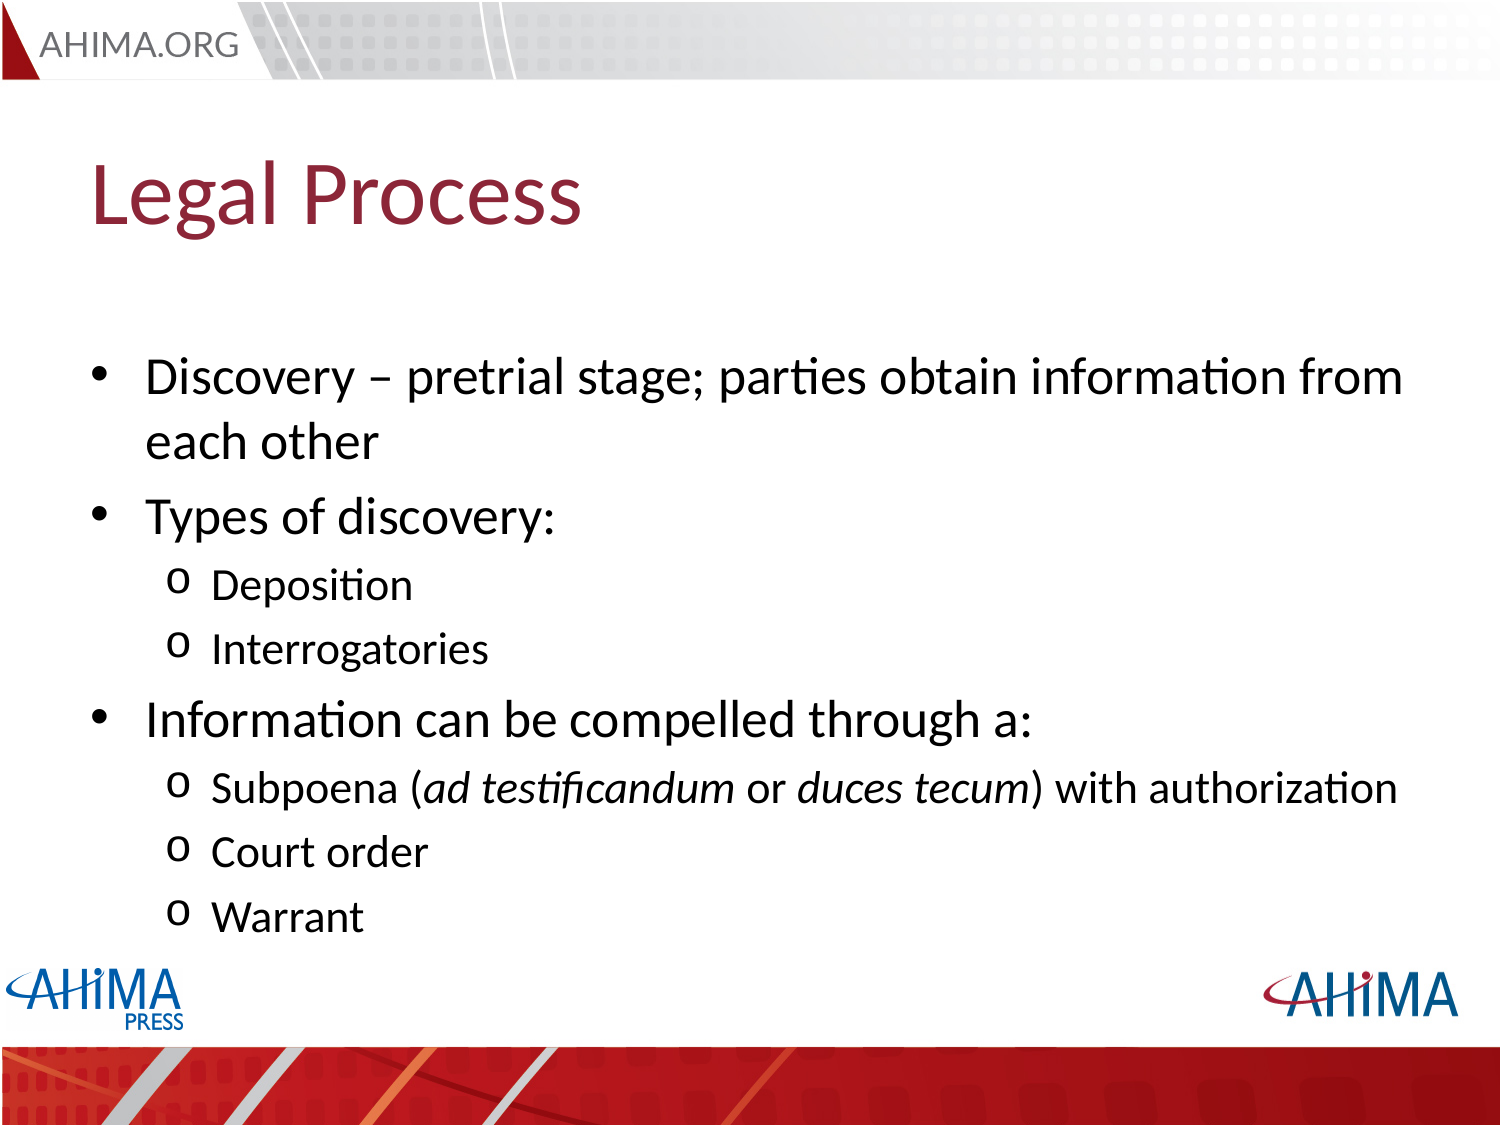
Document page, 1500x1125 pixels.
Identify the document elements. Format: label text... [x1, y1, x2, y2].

list Discovery – pretrial stage; parties obtain information from each other Types of discovery: Deposition Interrogatories Information can be compelled through a: Subpoena (ad testificandum or duces tecum) with authorization Court order Warrant [75, 333, 1425, 1005]
picture [0, 0, 1500, 1125]
title Legal Process [75, 115, 1425, 262]
